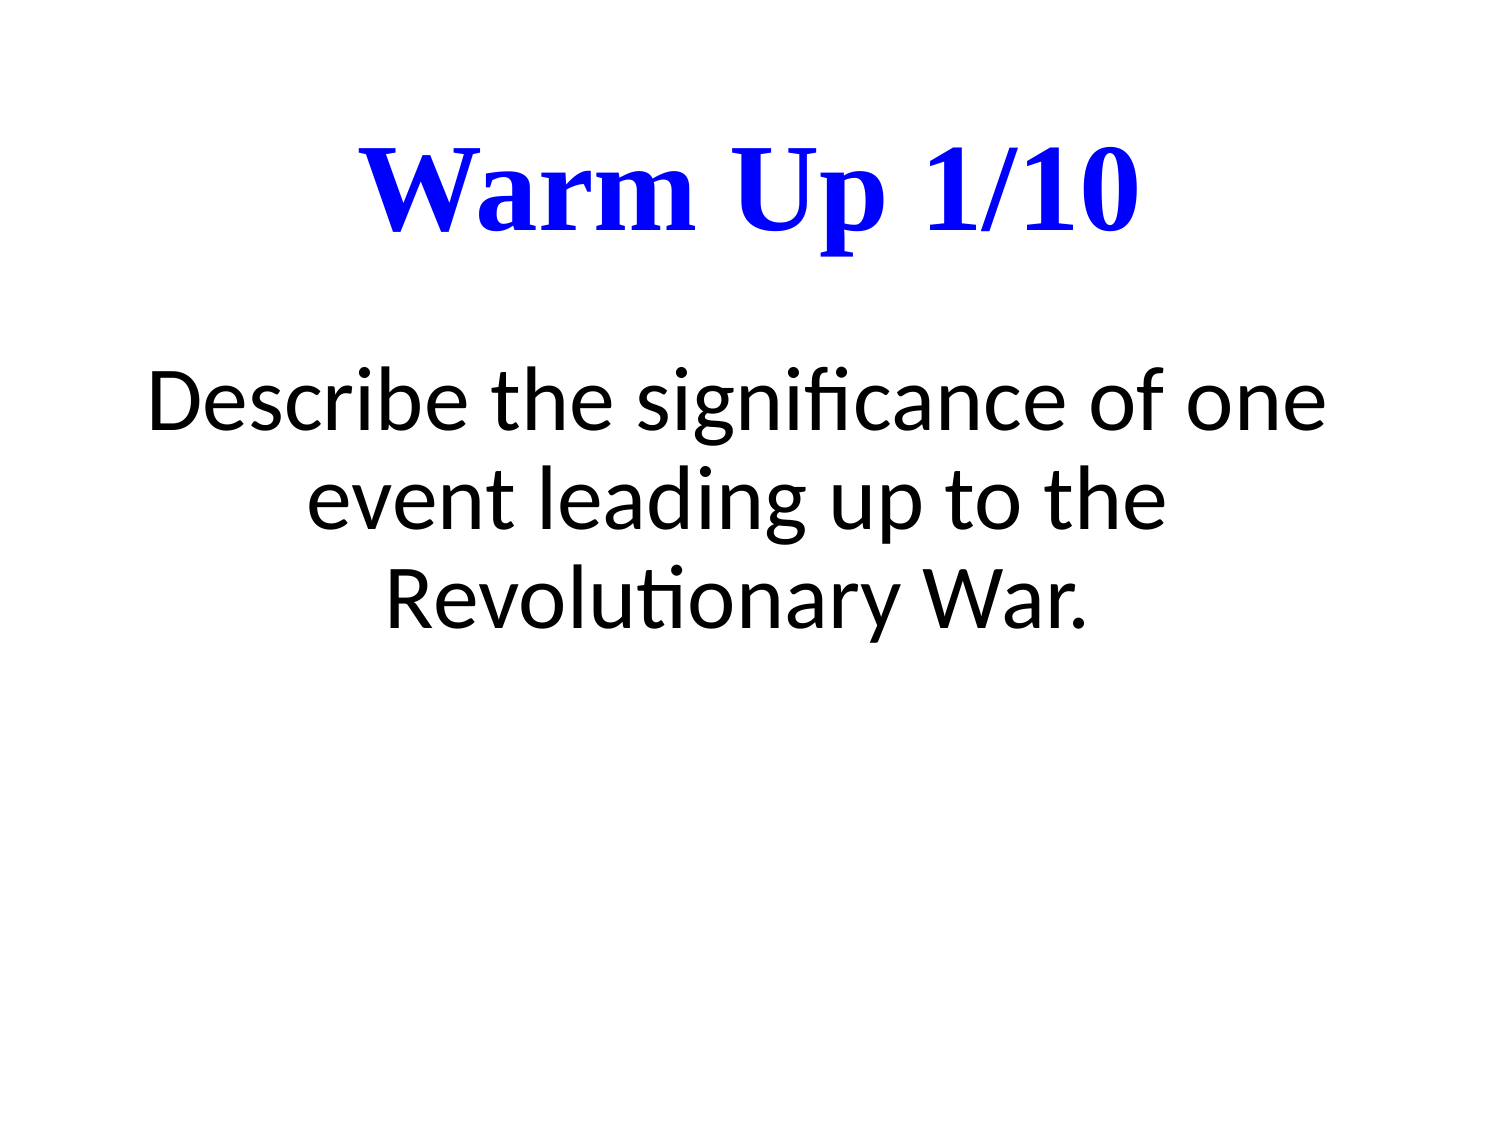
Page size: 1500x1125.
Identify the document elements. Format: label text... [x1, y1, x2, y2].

subtitle Describe the significance of one event leading up to the Revolutionary War. [121, 343, 1355, 863]
title Warm Up 1/10 [0, 48, 1500, 265]
